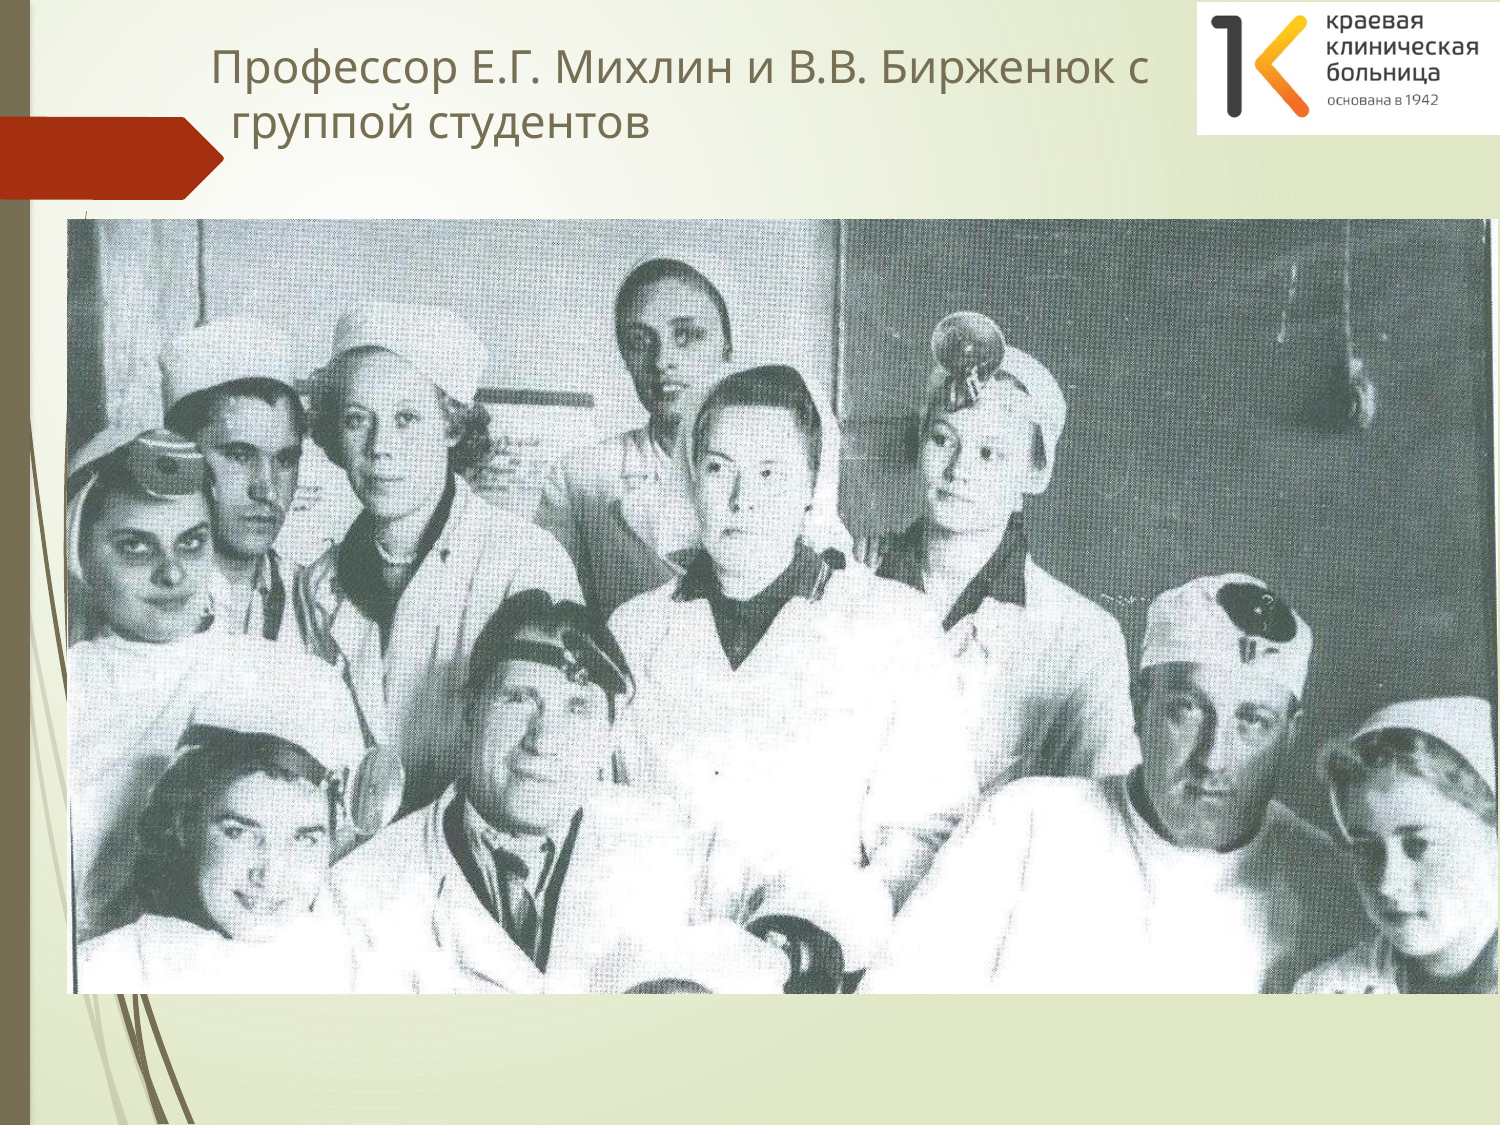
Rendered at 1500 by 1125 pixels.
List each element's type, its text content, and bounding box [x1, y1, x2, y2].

text_box Профессор Е.Г. Михлин и В.В. Бирженюк с группой студентов [159, 30, 1176, 181]
picture [67, 219, 1498, 994]
picture [1197, 2, 1500, 135]
